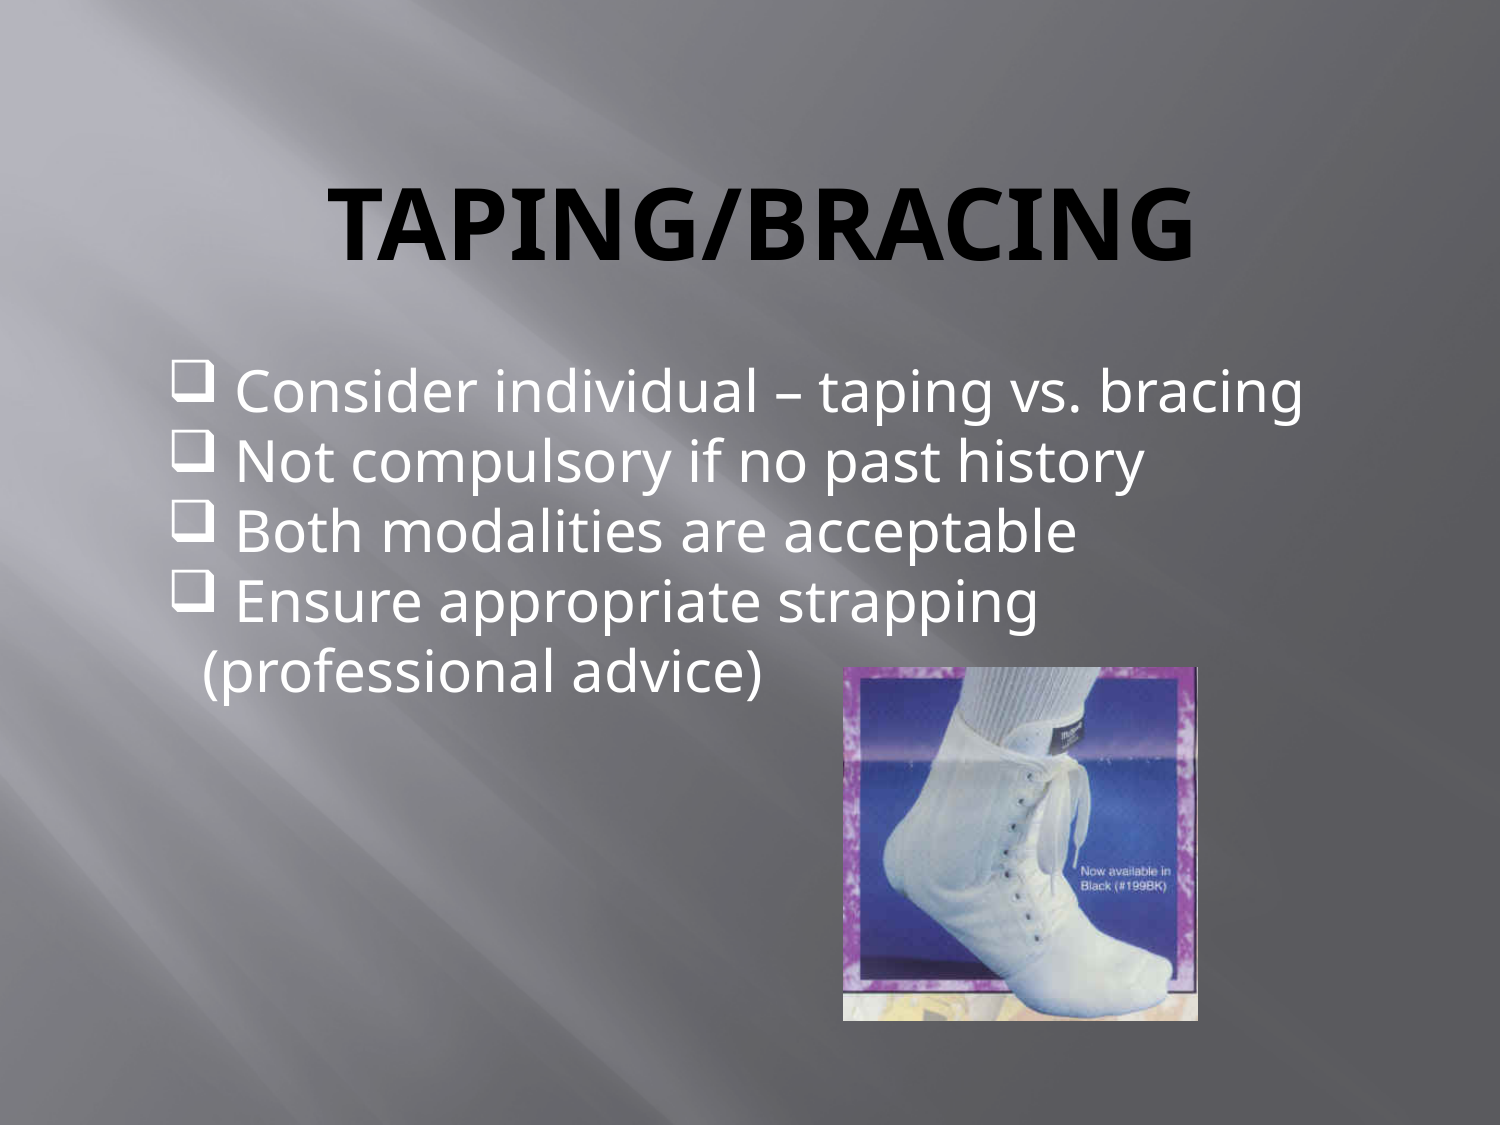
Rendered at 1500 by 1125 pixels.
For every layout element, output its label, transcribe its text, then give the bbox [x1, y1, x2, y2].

title Taping/Bracing [82, 46, 1445, 281]
picture [843, 667, 1198, 1021]
text_box Consider individual – taping vs. bracing Not compulsory if no past history Both modalities are acceptable Ensure appropriate strapping (professional advice) [152, 346, 1360, 711]
